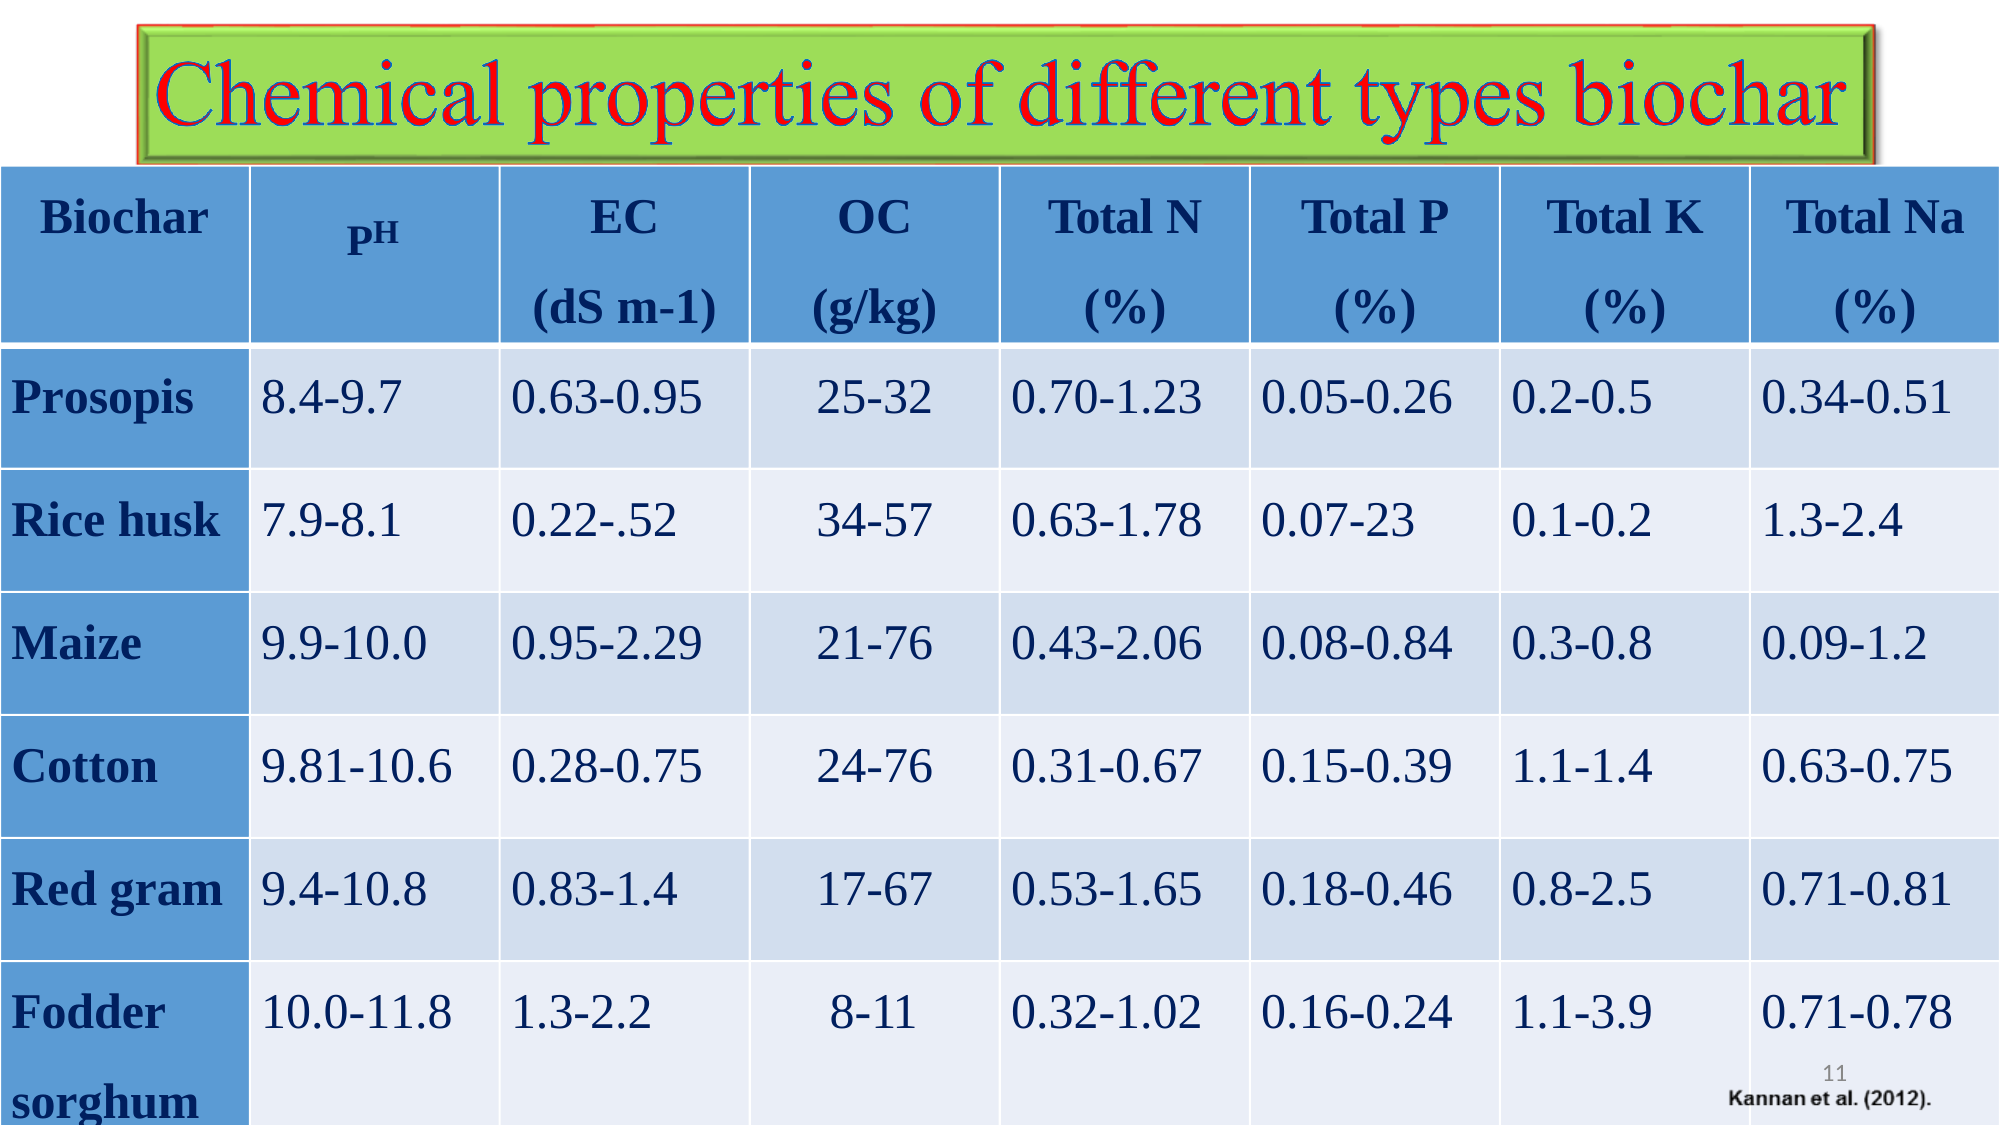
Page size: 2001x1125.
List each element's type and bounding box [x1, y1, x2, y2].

text_box [0, 23, 2000, 1125]
